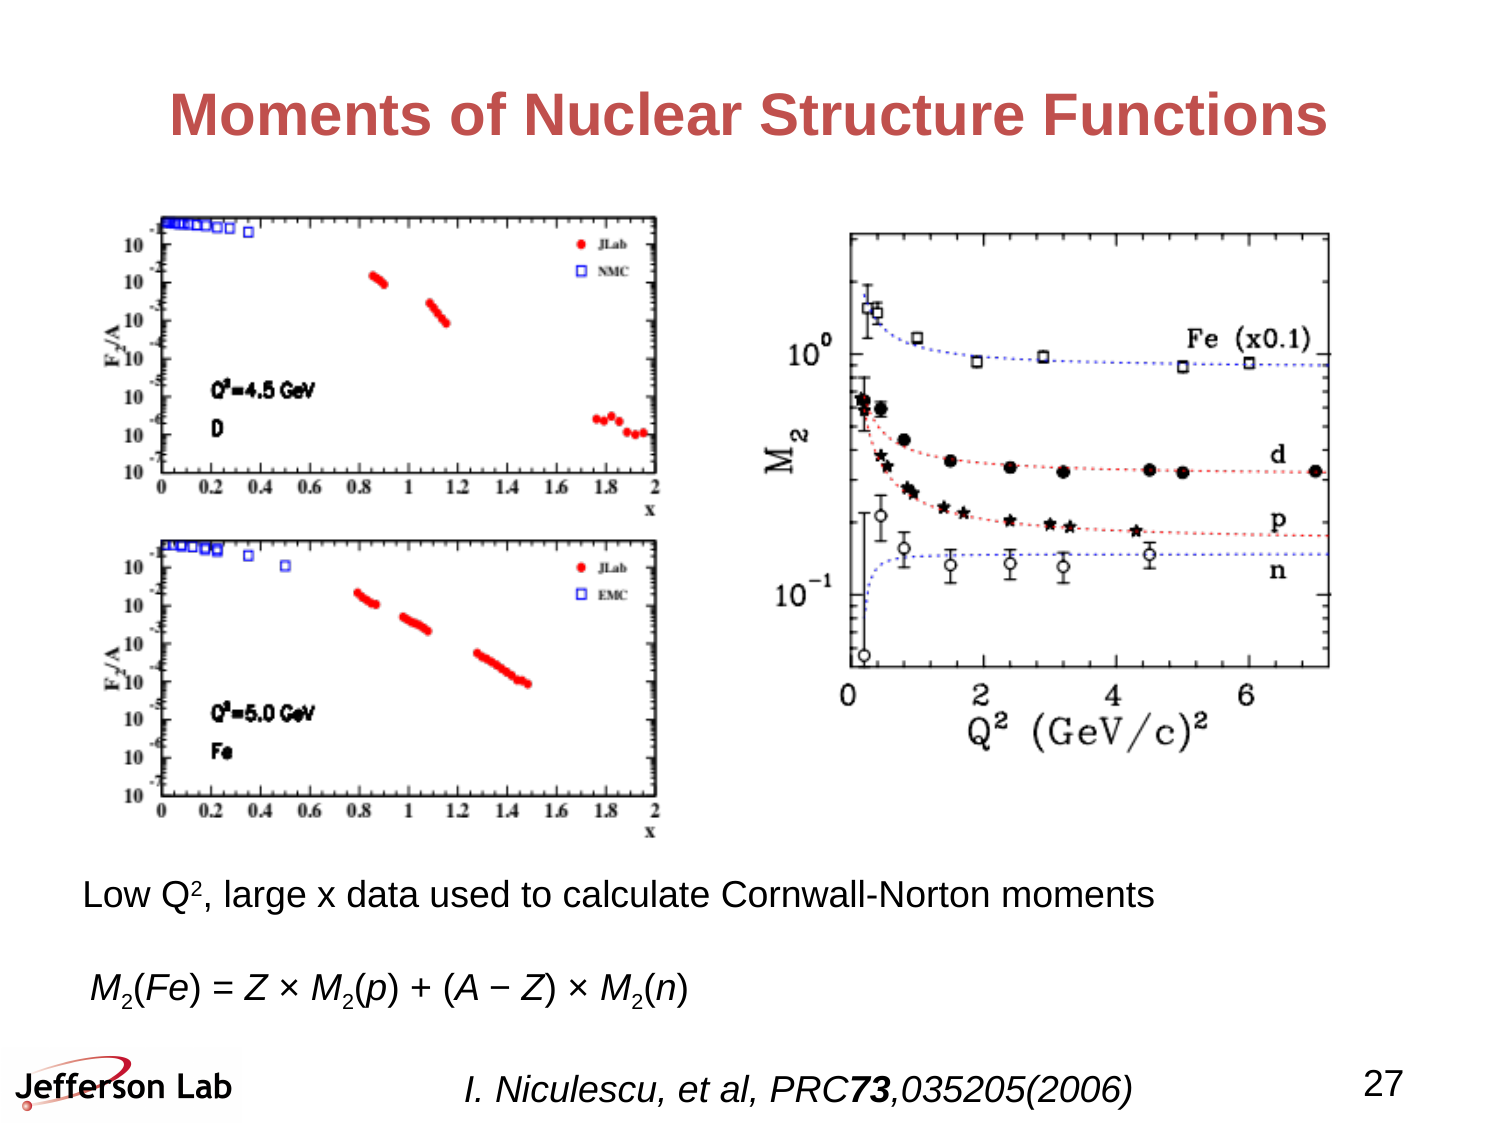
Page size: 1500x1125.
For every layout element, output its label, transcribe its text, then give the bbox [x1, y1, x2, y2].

title Moments of Nuclear Structure Functions [75, 45, 1425, 177]
picture [1, 1047, 242, 1123]
text_box I. Niculescu, et al, PRC73,035205(2006) [449, 1057, 1160, 1118]
picture [749, 209, 1354, 766]
picture [56, 176, 695, 859]
text_box M2(Fe) = Z × M2(p) + (A − Z) × M2(n) [75, 955, 726, 1022]
text_box Low Q2, large x data used to calculate Cornwall-Norton moments [67, 862, 1171, 923]
